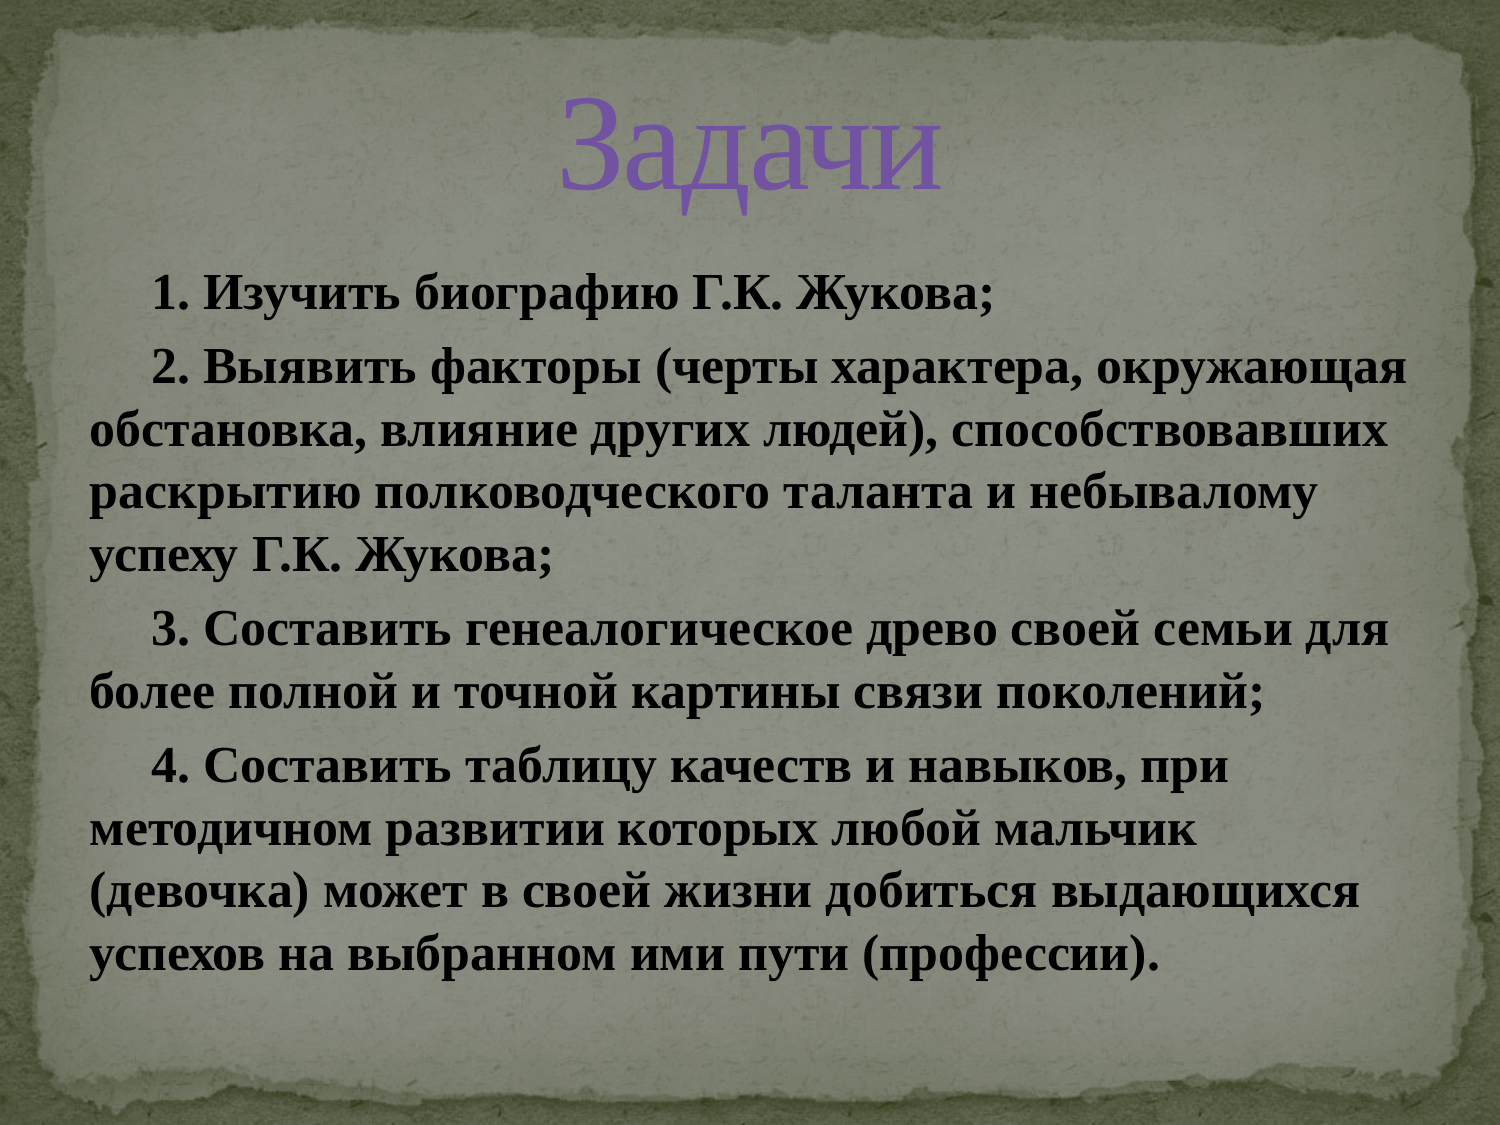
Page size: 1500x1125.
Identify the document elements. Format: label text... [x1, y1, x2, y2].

list 1. Изучить биографию Г.К. Жукова; 2. Выявить факторы (черты характера, окружающая обстановка, влияние других людей), способствовавших раскрытию полководческого таланта и небывалому успеху Г.К. Жукова; 3. Составить генеалогическое древо своей семьи для более полной и точной картины связи поколений; 4. Составить таблицу качеств и навыков, при методичном развитии которых любой мальчик (девочка) может в своей жизни добиться выдающихся успехов на выбранном ими пути (профессии). [75, 249, 1425, 1000]
title Задачи [74, 24, 1425, 225]
